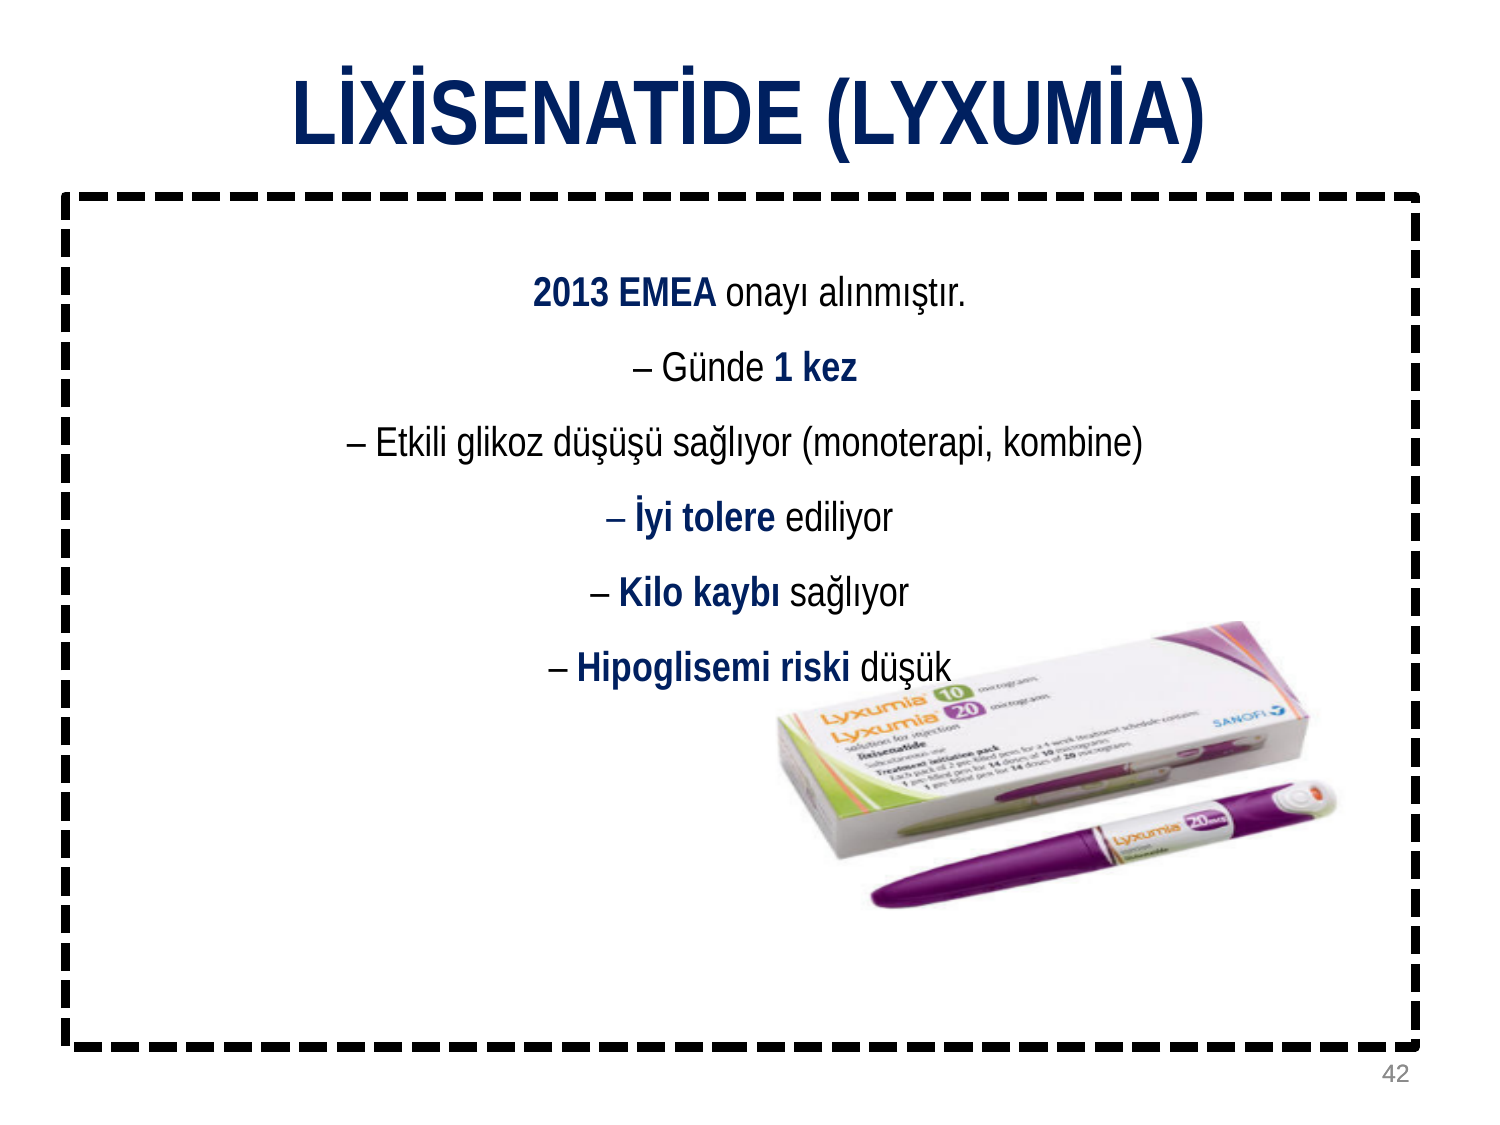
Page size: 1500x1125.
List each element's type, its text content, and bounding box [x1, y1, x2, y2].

text_box LİXİSENATİDE (LYXUMİA) [74, 45, 1425, 233]
picture [690, 621, 1353, 934]
slide_number 42 [1074, 1042, 1425, 1103]
text_box [65, 196, 1416, 1047]
